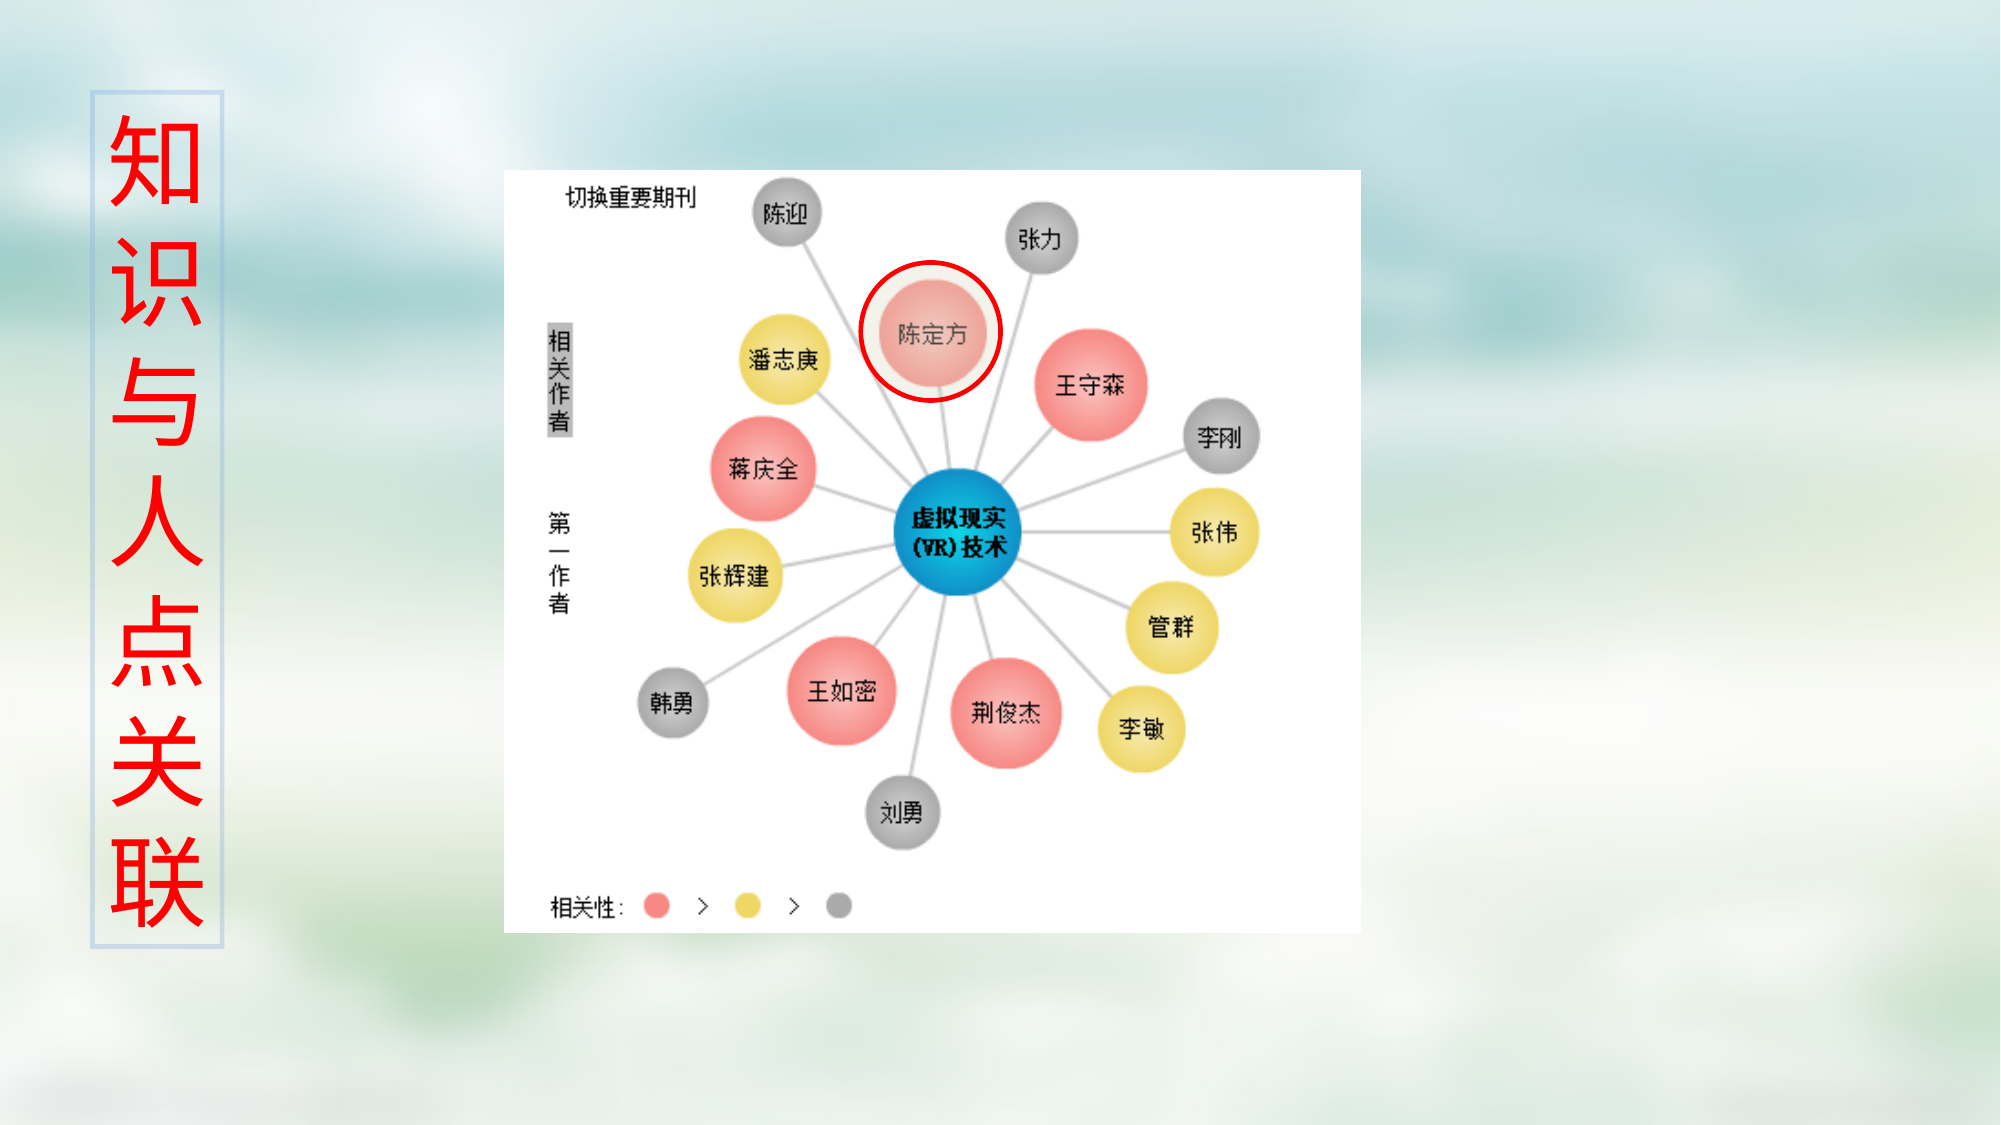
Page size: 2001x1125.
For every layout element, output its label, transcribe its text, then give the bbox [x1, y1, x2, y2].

text_box 知 识 与 人 点 关 联 [92, 92, 223, 947]
picture [0, 0, 2001, 1125]
